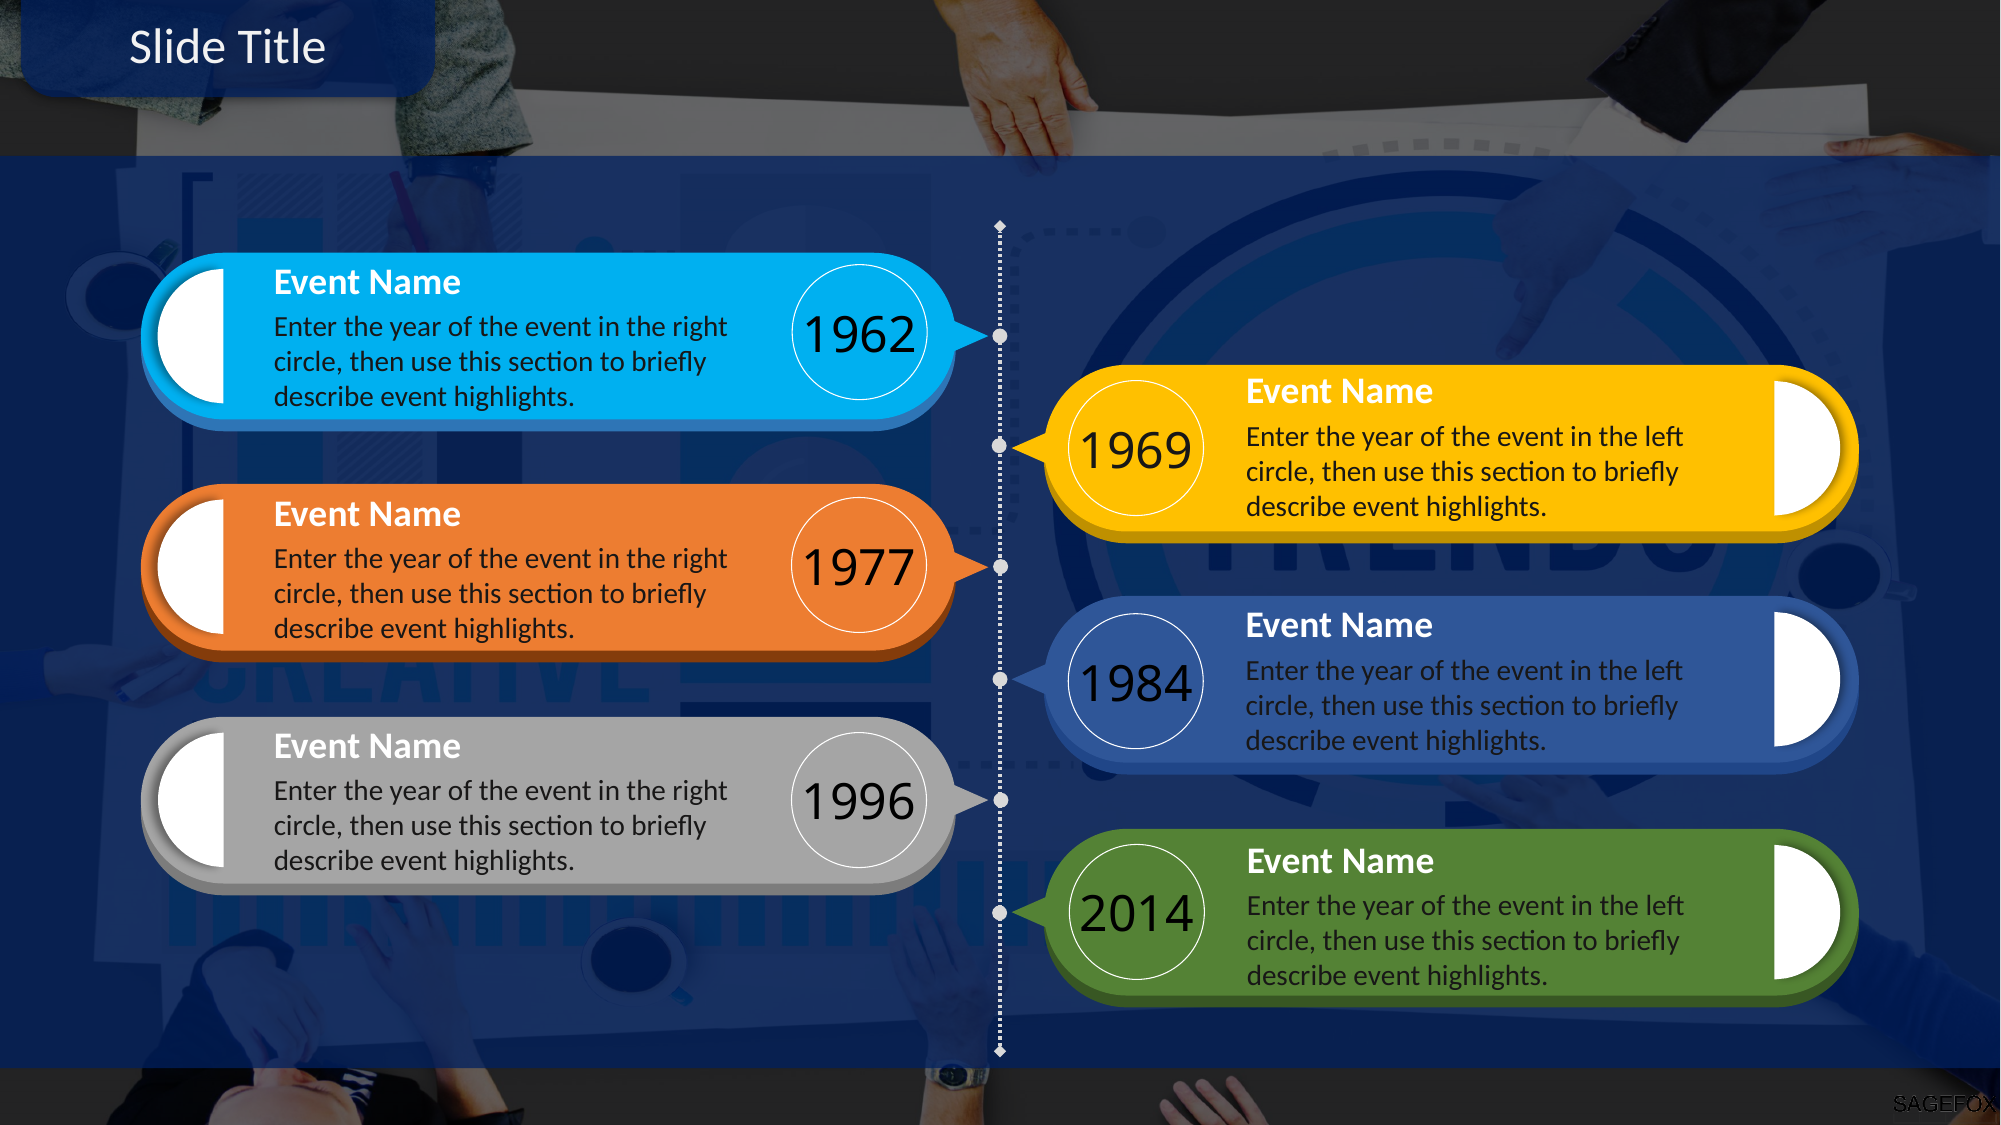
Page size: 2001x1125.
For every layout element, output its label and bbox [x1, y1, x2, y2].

text_box [1011, 595, 1859, 775]
text_box [140, 716, 989, 896]
text_box [140, 252, 989, 432]
text_box [0, 155, 2000, 1069]
text_box [140, 483, 989, 663]
text_box [991, 226, 1009, 1052]
picture [0, 0, 2001, 1125]
text_box [20, 0, 436, 98]
text_box [1011, 364, 1859, 544]
text_box [1011, 828, 1859, 1008]
